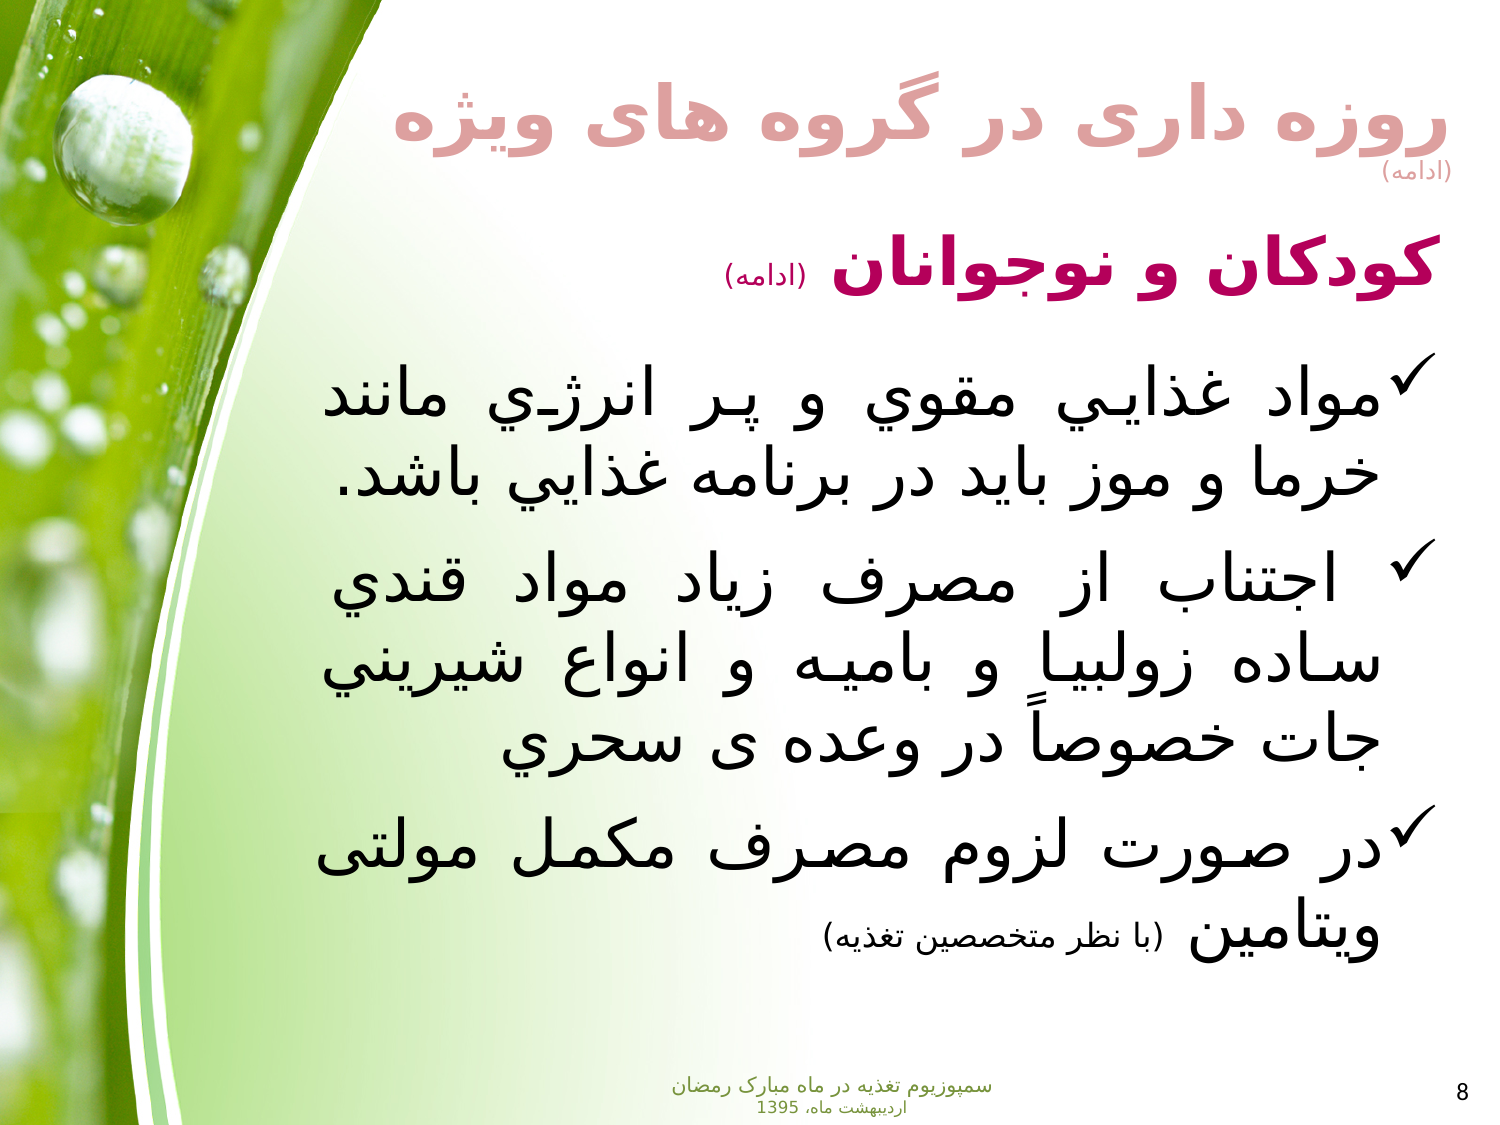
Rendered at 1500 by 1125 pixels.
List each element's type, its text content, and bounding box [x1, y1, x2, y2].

text_box سمپوزیوم تغذیه در ماه مبارک رمضان اردیبهشت ماه، 1395 [515, 1064, 1149, 1125]
text_box 8 [1441, 1067, 1477, 1113]
text_box روزه داری در گروه های ویژه (ادامه) [292, 11, 1468, 237]
picture [0, 0, 1500, 1125]
text_box کودکان و نوجوانان (ادامه) مواد غذايي مقوي و پر انرژي مانند خرما و موز باید در برنامه غذايي باشد. اجتناب از مصرف زیاد مواد قندي ساده زولبيا و باميه و انواع شيريني جات خصوصاً در وعده ی سحري در صورت لزوم مصرف مکمل مولتی ویتامین (با نظر متخصصین تغذیه) [292, 237, 1456, 1063]
